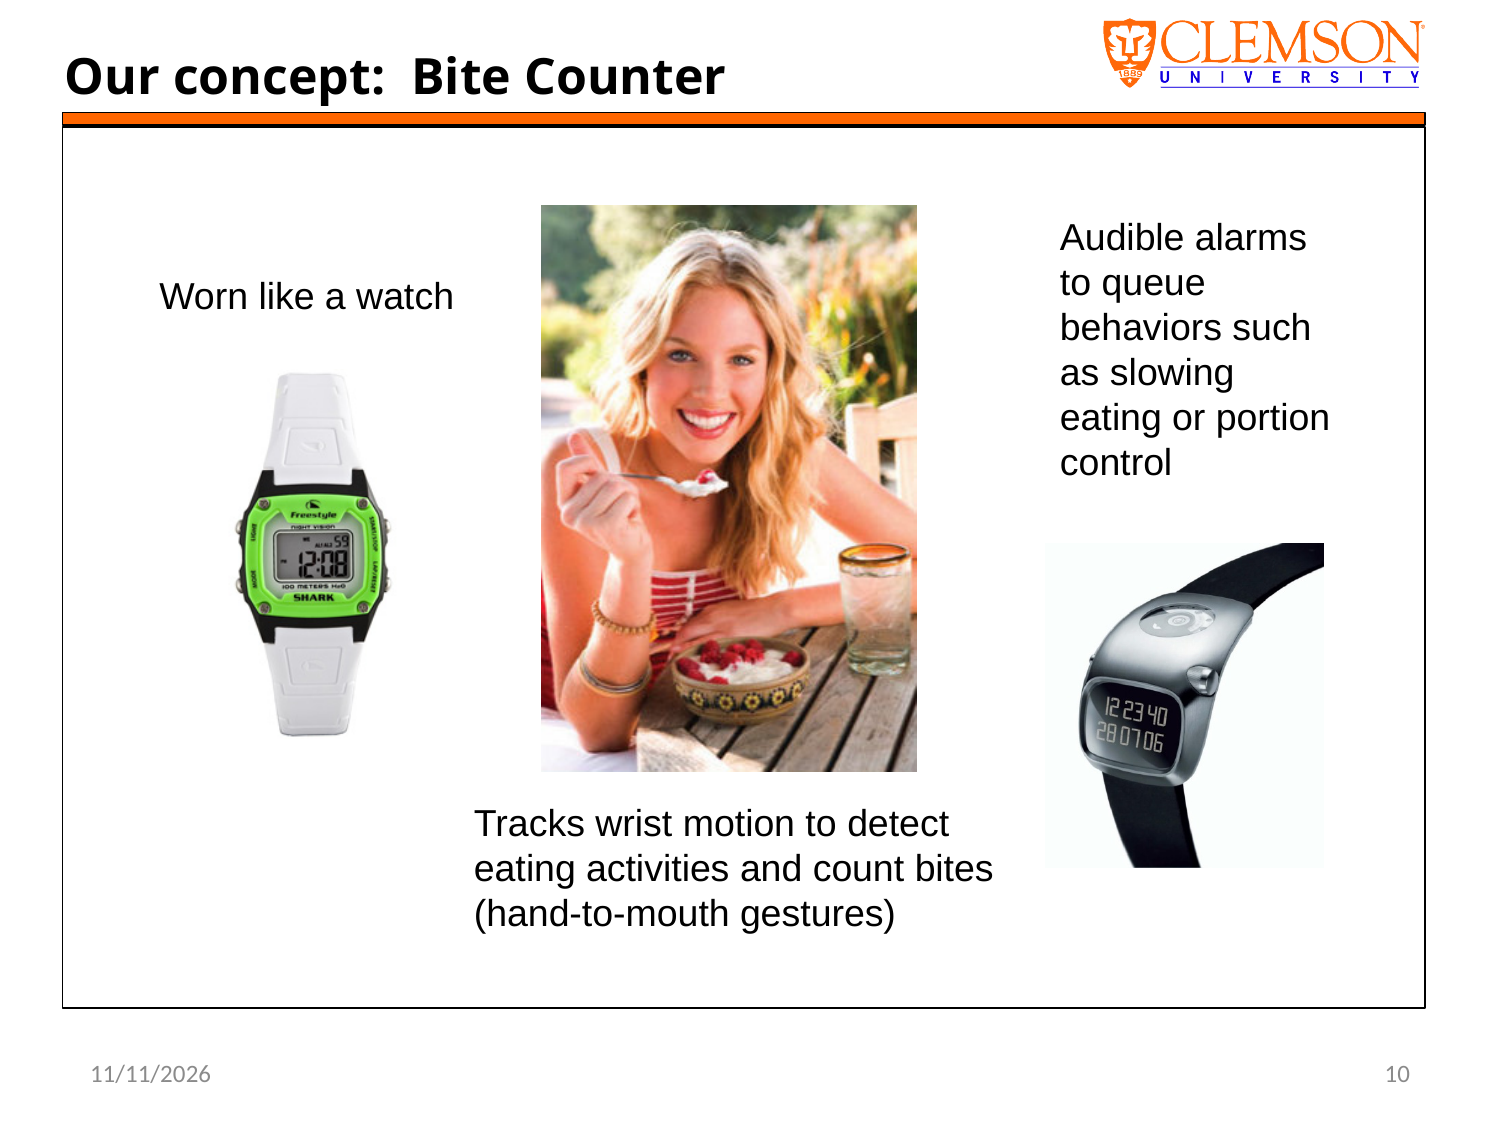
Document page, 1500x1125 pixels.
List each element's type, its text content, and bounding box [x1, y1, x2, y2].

picture [540, 205, 917, 772]
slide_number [75, 1042, 425, 1103]
text_box Worn like a watch [144, 264, 469, 325]
text_box [62, 112, 1425, 125]
text_box Tracks wrist motion to detect eating activities and count bites (hand-to-mouth gestures) [459, 791, 1010, 942]
text_box Our concept: Bite Counter [49, 37, 1163, 413]
picture [1045, 542, 1324, 868]
text_box Audible alarms to queue behaviors such as slowing eating or portion control [1045, 205, 1358, 491]
picture [130, 369, 500, 739]
slide_number 10 [1074, 1042, 1425, 1103]
picture [1103, 18, 1426, 88]
text_box [62, 126, 1425, 1008]
